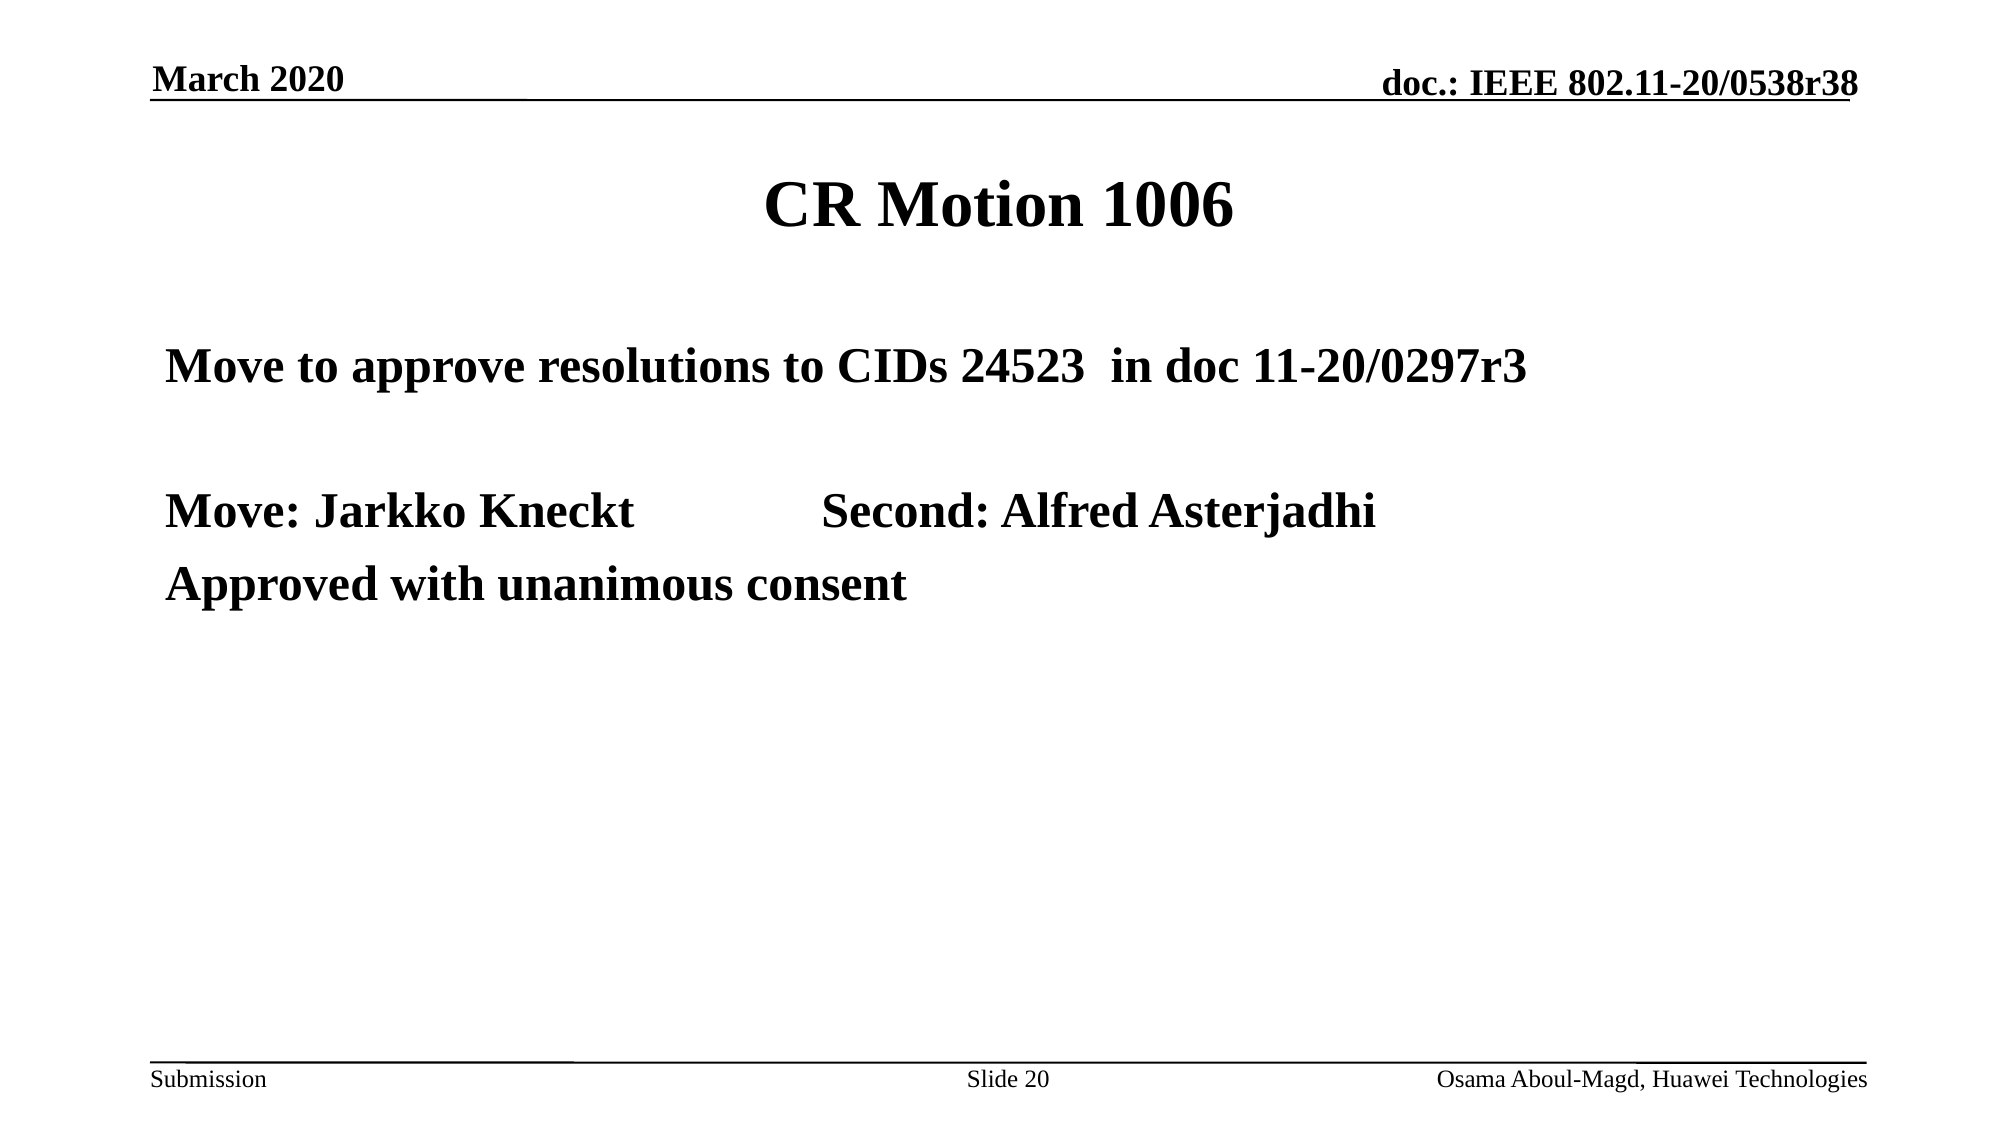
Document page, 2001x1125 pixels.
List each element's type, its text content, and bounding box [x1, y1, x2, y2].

title CR Motion 1006 [149, 112, 1850, 288]
slide_number Slide 20 [950, 1061, 1067, 1123]
footer Osama Aboul-Magd, Huawei Technologies [1171, 1061, 1869, 1093]
list Move to approve resolutions to CIDs 24523 in doc 11-20/0297r3 Move: Jarkko Kneckt Second: Alfred Asterjadhi Approved with unanimous consent [149, 324, 1850, 1000]
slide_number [152, 54, 563, 100]
